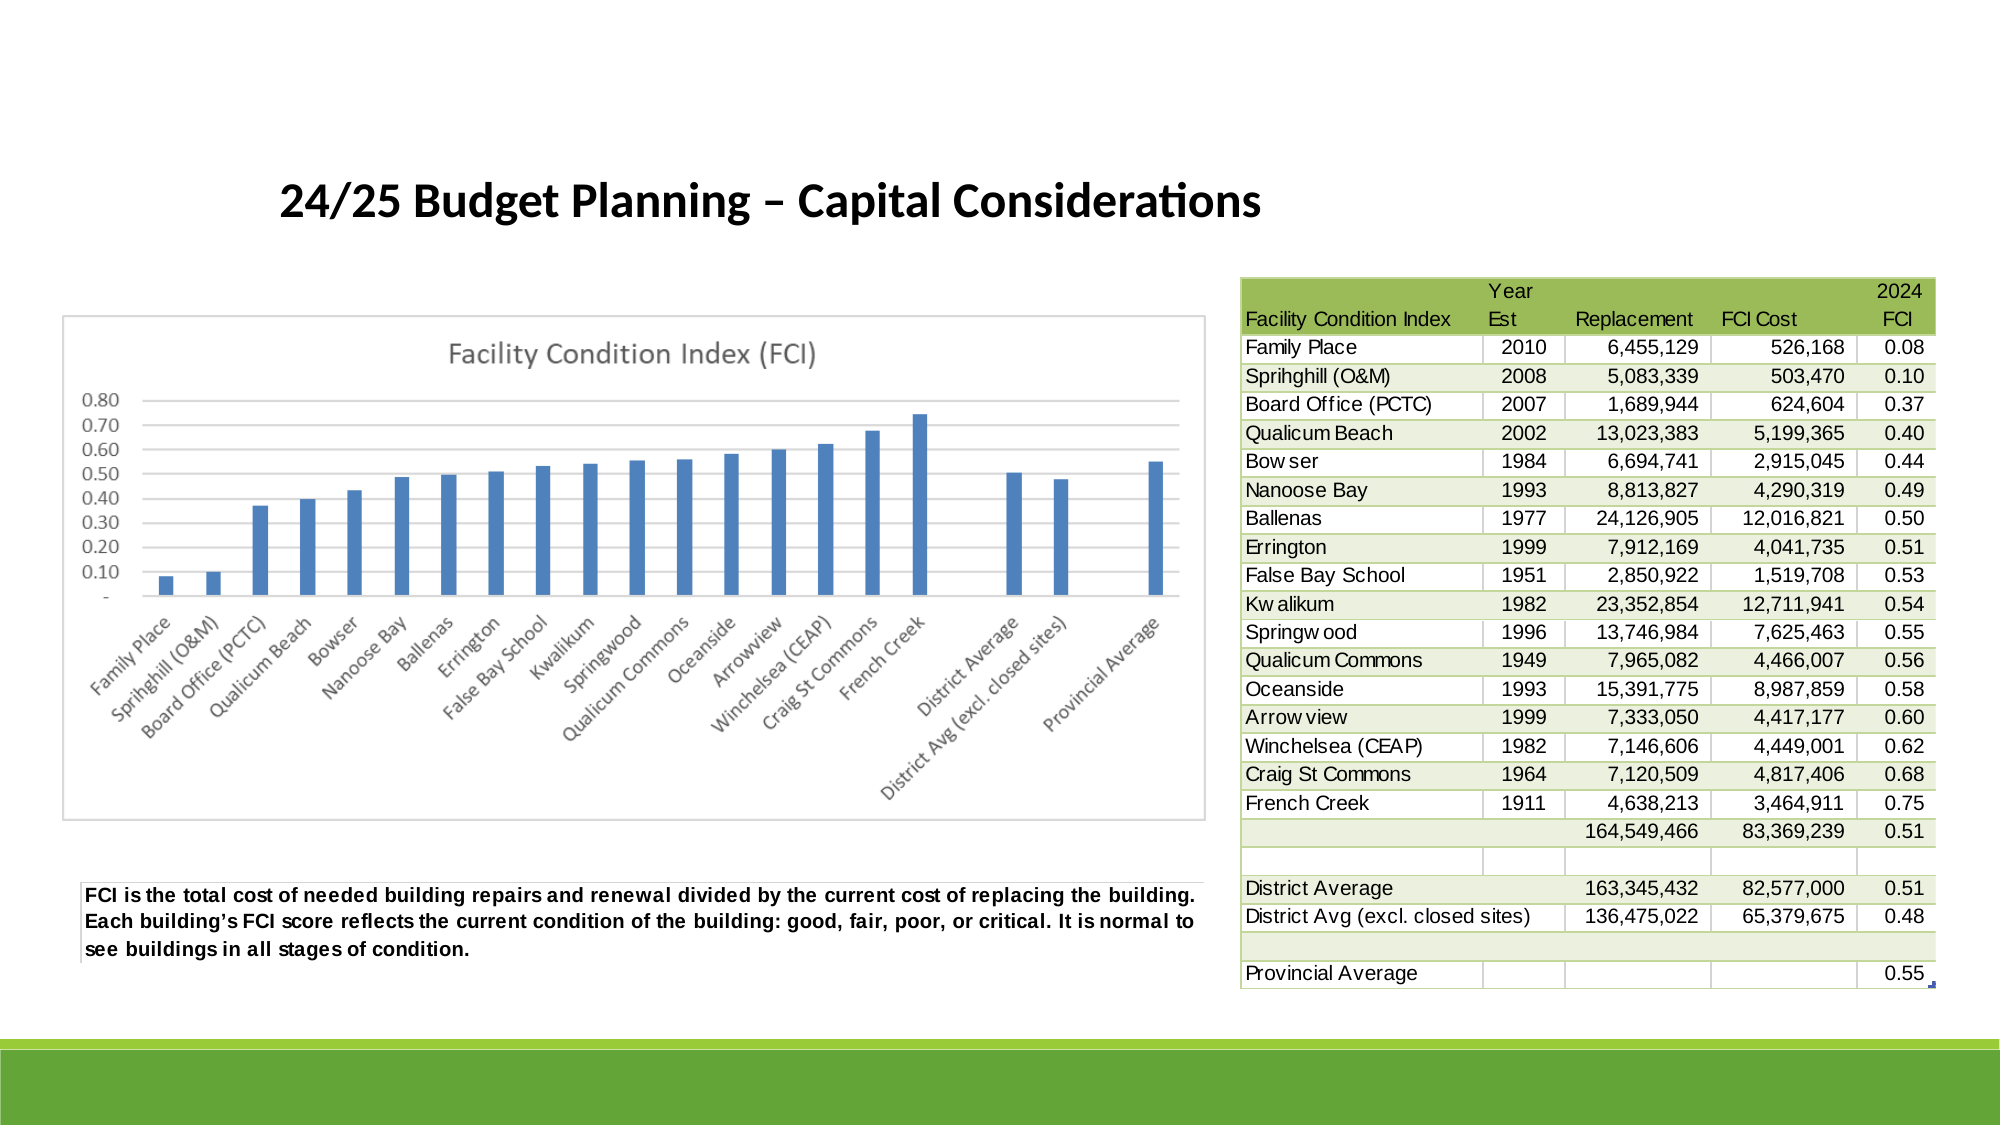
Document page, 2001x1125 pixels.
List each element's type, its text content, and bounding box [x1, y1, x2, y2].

picture [1239, 276, 1939, 991]
picture [79, 881, 1206, 965]
picture [61, 314, 1206, 822]
text_box 24/25 Budget Planning – Capital Considerations [264, 160, 1408, 236]
